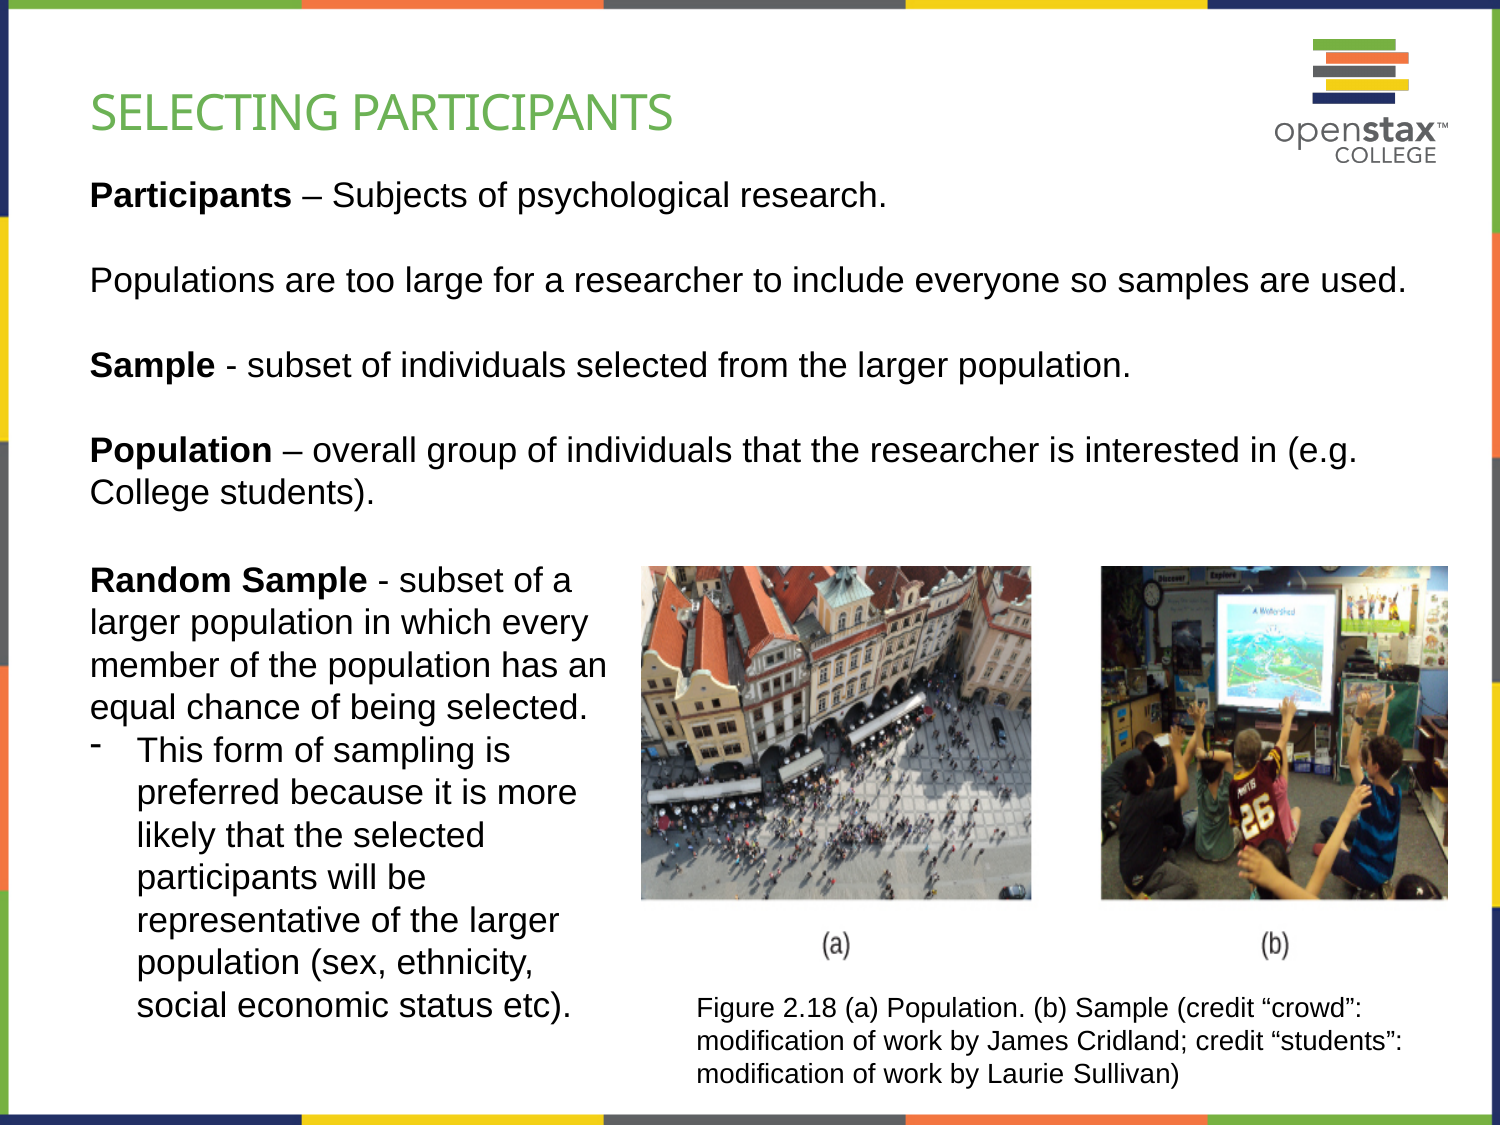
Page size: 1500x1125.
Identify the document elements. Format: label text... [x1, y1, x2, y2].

picture [0, 0, 1500, 1125]
title Selecting participants [75, 39, 1274, 148]
text_box Participants – Subjects of psychological research. Populations are too large for a researcher to include everyone so samples are used. Sample - subset of individuals selected from the larger population. Population – overall group of individuals that the researcher is interested in (e.g. College students). [74, 164, 1448, 520]
list Figure 2.18 (a) Population. (b) Sample (credit “crowd”: modification of work by James Cridland; credit “students”: modification of work by Laurie Sullivan) [681, 994, 1448, 1098]
text_box Random Sample - subset of a larger population in which every member of the population has an equal chance of being selected. This form of sampling is preferred because it is more likely that the selected participants will be representative of the larger population (sex, ethnicity, social economic status etc). [75, 549, 641, 1077]
